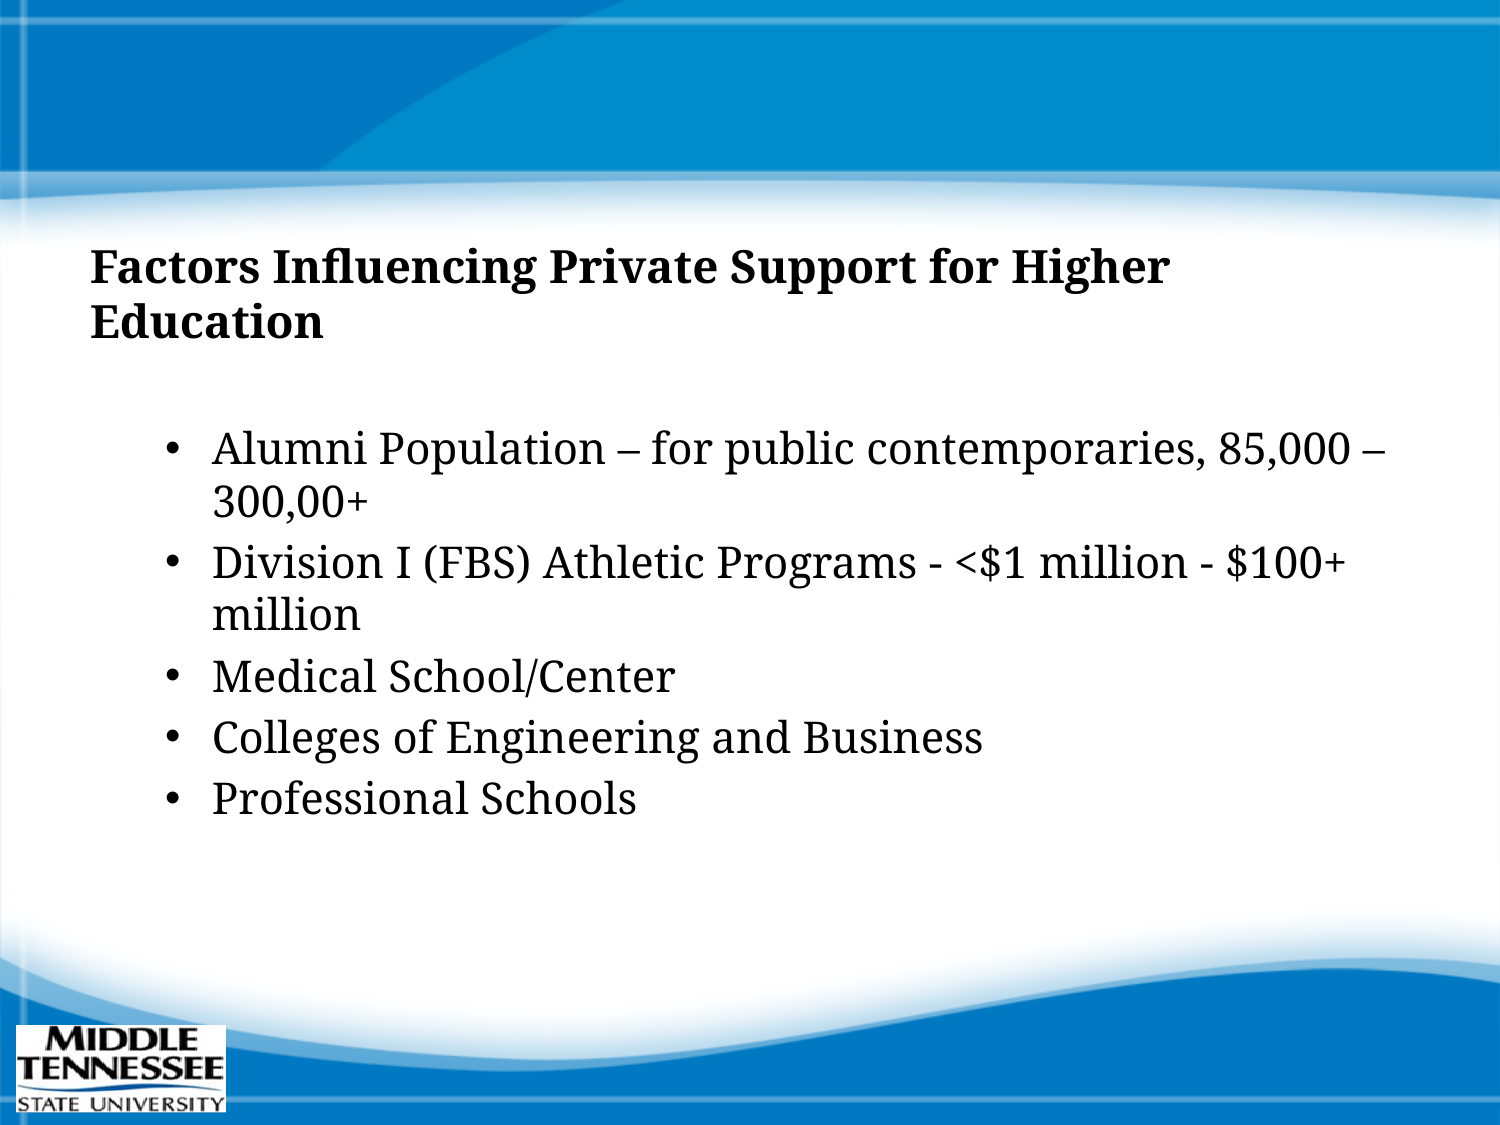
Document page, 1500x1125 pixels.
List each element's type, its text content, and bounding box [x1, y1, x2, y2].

picture [0, 0, 1500, 1125]
list Factors Influencing Private Support for Higher Education Alumni Population – for public contemporaries, 85,000 – 300,00+ Division I (FBS) Athletic Programs - <$1 million - $100+ million Medical School/Center Colleges of Engineering and Business Professional Schools [75, 230, 1425, 997]
